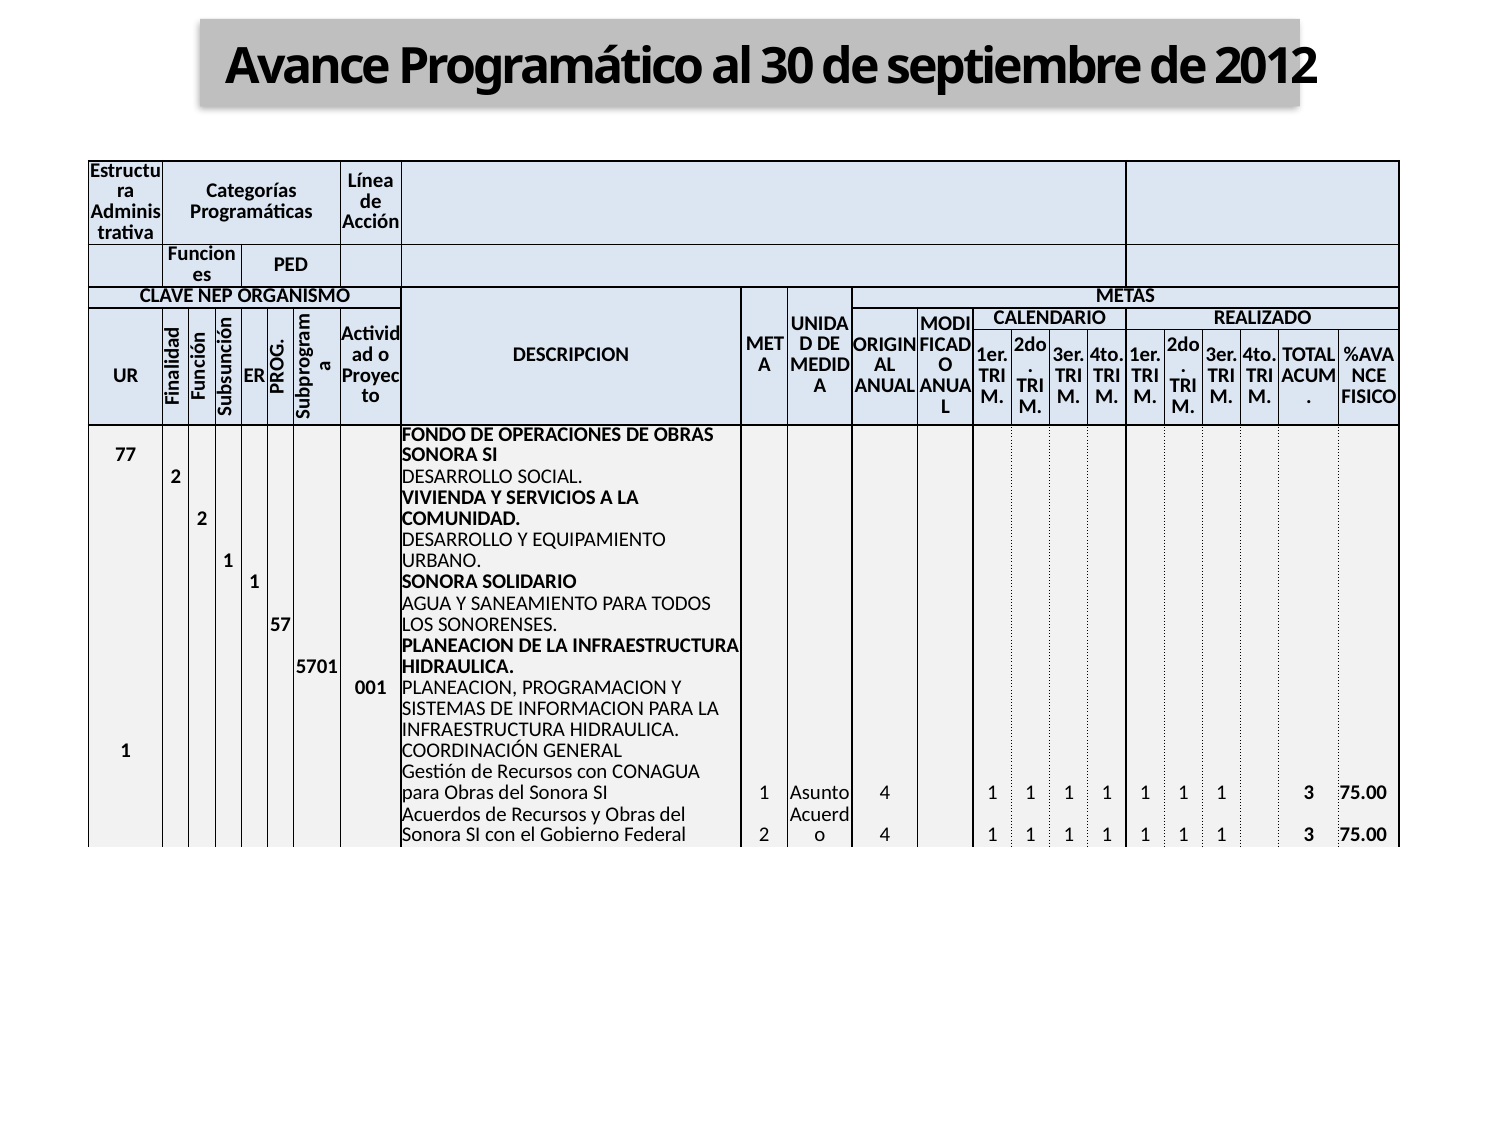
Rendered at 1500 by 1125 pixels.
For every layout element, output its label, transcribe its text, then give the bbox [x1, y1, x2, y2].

table_cell 4to. TRIM. [1241, 330, 1278, 424]
table_cell 2 [189, 488, 215, 531]
table_cell METAS [853, 288, 1398, 307]
table_cell [1088, 741, 1125, 763]
table_cell 3 [1279, 763, 1339, 805]
table_cell [917, 245, 973, 286]
table_cell [974, 531, 1011, 573]
table_cell 77 [89, 426, 162, 467]
table_cell [216, 741, 241, 763]
table_header Estructura Administrativa [89, 162, 162, 244]
table_cell [1088, 488, 1125, 531]
table_cell [853, 426, 917, 467]
table_cell [1011, 573, 1050, 594]
table_cell Asunto [788, 763, 851, 805]
table_cell [974, 488, 1011, 531]
table_cell [1241, 531, 1279, 573]
table_header [1279, 162, 1339, 244]
table_cell [242, 679, 267, 741]
table_cell [1164, 741, 1202, 763]
table_cell COORDINACIÓN GENERAL [402, 741, 740, 763]
table_cell [1339, 573, 1398, 594]
table_cell [742, 741, 787, 763]
table_cell 1 [974, 805, 1011, 847]
table_cell [341, 467, 400, 488]
table_cell [1339, 531, 1398, 573]
table_cell [974, 636, 1011, 679]
table_cell [1241, 741, 1279, 763]
table_cell META [742, 288, 787, 424]
table_cell DESARROLLO Y EQUIPAMIENTO URBANO. [402, 531, 740, 573]
table_cell [1339, 426, 1398, 467]
table_header Categorías Programáticas [163, 162, 340, 244]
table_cell [242, 309, 267, 330]
table_cell [918, 636, 972, 679]
table_cell [1164, 679, 1202, 741]
table_cell [341, 805, 400, 847]
table_cell Acuerdos de Recursos y Obras del Sonora SI con el Gobierno Federal [402, 805, 740, 847]
table_cell [163, 763, 188, 805]
table_cell [1011, 594, 1050, 636]
table_cell [1050, 467, 1088, 488]
table_cell [189, 594, 215, 636]
table_cell 1 [1050, 763, 1088, 805]
table_cell [1050, 679, 1088, 741]
table_cell [1279, 531, 1339, 573]
table_cell [294, 531, 340, 573]
table_cell 4 [853, 763, 917, 805]
table_cell [974, 426, 1011, 467]
table_cell [1164, 573, 1202, 594]
table_cell [163, 531, 188, 573]
table_cell 1 [1202, 763, 1241, 805]
table_header [1164, 162, 1202, 244]
table_cell [788, 636, 851, 679]
table_cell [89, 467, 162, 488]
table_cell [1164, 488, 1202, 531]
table_cell [89, 245, 162, 286]
table_cell [189, 679, 215, 741]
table_cell [788, 679, 851, 741]
table_cell [294, 488, 340, 531]
text_box [200, 18, 1300, 107]
table_cell 75.00 [1339, 763, 1398, 805]
table_cell [1202, 679, 1241, 741]
table_cell [1088, 467, 1125, 488]
table_cell [1088, 531, 1125, 573]
table_cell [1241, 679, 1279, 741]
table_cell [1164, 594, 1202, 636]
table_cell 1 [89, 741, 162, 763]
table_cell [918, 679, 972, 741]
table_cell [1011, 531, 1050, 573]
table_cell [341, 573, 400, 594]
table_cell 1 [1011, 763, 1050, 805]
table_cell [189, 573, 215, 594]
table_cell [1241, 594, 1279, 636]
table_cell ORIGINAL ANUAL [853, 309, 917, 424]
table_cell [216, 426, 241, 467]
table_cell Función [189, 309, 215, 424]
table_cell [1202, 488, 1241, 531]
table_cell [89, 531, 162, 573]
table_header [402, 162, 741, 244]
table_cell 001 [341, 679, 400, 741]
table_cell [853, 679, 917, 741]
table_cell [1127, 488, 1164, 531]
table_cell [974, 679, 1011, 741]
table_cell [163, 594, 188, 636]
table_cell [294, 805, 340, 847]
table_cell [268, 741, 293, 763]
table_cell UR [89, 330, 162, 424]
table_cell [853, 741, 917, 763]
table_cell [1164, 636, 1202, 679]
table_cell [1164, 426, 1202, 467]
table_cell [89, 679, 162, 741]
table_cell [341, 488, 400, 531]
table_cell [974, 467, 1011, 488]
table_cell 1 [1088, 805, 1125, 847]
table_cell [163, 805, 188, 847]
table_cell [163, 741, 188, 763]
table_cell [268, 763, 293, 805]
table_cell [268, 426, 293, 467]
table_cell [294, 426, 340, 467]
table_cell [1127, 594, 1164, 636]
table_cell [242, 594, 267, 636]
table_cell CLAVE NEP ORGANISMO [89, 288, 400, 307]
table_cell 1 [1202, 805, 1241, 847]
table_cell UNIDAD DE MEDIDA [788, 288, 851, 424]
table_cell 4to. TRIM. [1088, 330, 1125, 424]
table_cell PLANEACION DE LA INFRAESTRUCTURA HIDRAULICA. [402, 636, 740, 679]
table_cell [216, 488, 241, 531]
table_cell [853, 467, 917, 488]
table_cell 1 [1011, 805, 1050, 847]
table_cell [918, 531, 972, 573]
table_cell [1088, 636, 1125, 679]
table_cell 2do. TRIM. [1165, 330, 1202, 424]
table_cell CALENDARIO [974, 309, 1125, 329]
table_cell [268, 488, 293, 531]
table_cell [341, 763, 400, 805]
table_header Línea de Acción [341, 162, 401, 244]
table_cell [1339, 594, 1398, 636]
table_cell [216, 594, 241, 636]
table_cell [1088, 426, 1125, 467]
table_cell AGUA Y SANEAMIENTO PARA TODOS LOS SONORENSES. [402, 594, 740, 636]
table_cell [1241, 245, 1279, 286]
table_cell [189, 467, 215, 488]
table_cell [974, 573, 1011, 594]
table_cell [1202, 636, 1241, 679]
table_cell Actividad o Proyecto [341, 309, 400, 424]
table_cell [89, 488, 162, 531]
table_header [1088, 162, 1125, 244]
table_cell [268, 467, 293, 488]
table_cell [242, 636, 267, 679]
table_cell [341, 245, 401, 286]
table_cell [1127, 741, 1164, 763]
table_cell [1127, 573, 1164, 594]
table_cell [189, 741, 215, 763]
table_cell [1339, 679, 1398, 741]
table_cell [853, 531, 917, 573]
table_cell [341, 741, 400, 763]
table_cell [163, 636, 188, 679]
table_cell [163, 679, 188, 741]
table_cell [1241, 467, 1279, 488]
table_cell [918, 763, 972, 805]
table_cell [1279, 573, 1339, 594]
table_cell [294, 573, 340, 594]
table_cell [268, 679, 293, 741]
table_cell [1011, 467, 1050, 488]
table_cell [402, 245, 741, 286]
table_cell [242, 467, 267, 488]
table_cell [918, 488, 972, 531]
table_cell [741, 245, 788, 286]
table_cell [216, 679, 241, 741]
table_cell [973, 245, 1011, 286]
table_cell [189, 763, 215, 805]
table_cell [788, 741, 851, 763]
table_cell [1050, 741, 1088, 763]
table_cell Subprograma [294, 309, 340, 424]
table_cell PED [242, 245, 340, 286]
table_cell [268, 805, 293, 847]
table_cell 1er. TRIM. [1127, 330, 1164, 424]
table_cell PROG. [268, 309, 293, 424]
table_cell [1339, 636, 1398, 679]
table_cell [742, 636, 787, 679]
table_cell 1 [1164, 763, 1202, 805]
table_header [788, 162, 852, 244]
table_cell 1 [242, 573, 267, 594]
table_cell [788, 531, 851, 573]
table_cell [1202, 741, 1241, 763]
table_cell [1202, 531, 1241, 573]
table_cell [89, 636, 162, 679]
table_cell [1279, 594, 1339, 636]
table_cell 1 [1127, 805, 1164, 847]
table_cell [788, 573, 851, 594]
table_cell [1279, 488, 1339, 531]
table_cell [1050, 426, 1088, 467]
table_cell 75.00 [1339, 805, 1398, 847]
table_cell SONORA SOLIDARIO [402, 573, 740, 594]
table_cell [1241, 763, 1279, 805]
table_cell [294, 741, 340, 763]
table_cell [1279, 245, 1339, 286]
table_cell [742, 594, 787, 636]
table_cell [853, 594, 917, 636]
table_cell [1339, 467, 1398, 488]
table_cell [853, 573, 917, 594]
table_cell [742, 467, 787, 488]
table_cell 1 [974, 763, 1011, 805]
table_cell [1127, 245, 1164, 286]
table_cell [89, 805, 162, 847]
table_cell [1050, 636, 1088, 679]
table_cell [1279, 467, 1339, 488]
table_cell [853, 636, 917, 679]
table_cell [189, 531, 215, 573]
table_cell [788, 488, 851, 531]
table_cell [1279, 741, 1339, 763]
table_cell [1164, 467, 1202, 488]
table_cell [918, 573, 972, 594]
table_cell [1011, 488, 1050, 531]
table_cell [268, 531, 293, 573]
table_cell [1202, 245, 1241, 286]
table_cell Acuerdo [788, 805, 851, 847]
table_cell 2do. TRIM. [1012, 330, 1049, 424]
table_cell [89, 594, 162, 636]
table_header [1050, 162, 1088, 244]
table_cell 2 [163, 467, 188, 488]
table_cell [788, 426, 851, 467]
table_cell [788, 467, 851, 488]
table_cell [163, 426, 188, 467]
table_cell [788, 594, 851, 636]
table_cell [89, 309, 162, 330]
table_header [1339, 162, 1398, 244]
table_cell REALIZADO [1127, 309, 1398, 329]
table_cell [242, 488, 267, 531]
table_cell [1088, 679, 1125, 741]
table_cell [918, 805, 972, 847]
table_cell Gestión de Recursos con CONAGUA para Obras del Sonora SI [402, 763, 740, 805]
table_cell [1202, 426, 1241, 467]
table_header [1202, 162, 1241, 244]
table_cell DESARROLLO SOCIAL. [402, 467, 740, 488]
table_cell [268, 573, 293, 594]
table_cell 2 [742, 805, 787, 847]
table_cell [742, 488, 787, 531]
table_header [1241, 162, 1279, 244]
table_cell [1127, 636, 1164, 679]
table_cell [216, 636, 241, 679]
table_cell [918, 467, 972, 488]
table_header [973, 162, 1011, 244]
table_cell [1011, 741, 1050, 763]
table_cell [1011, 679, 1050, 741]
table_cell [89, 573, 162, 594]
table_cell [1127, 531, 1164, 573]
table_cell 3 [1279, 805, 1339, 847]
table_cell PLANEACION, PROGRAMACION Y SISTEMAS DE INFORMACION PARA LA INFRAESTRUCTURA HIDRAULICA. [402, 679, 740, 741]
table_cell [852, 245, 917, 286]
table_cell [216, 805, 241, 847]
table_cell [341, 531, 400, 573]
table_header [917, 162, 973, 244]
table_cell [163, 488, 188, 531]
table_cell [1127, 679, 1164, 741]
table_cell [1050, 245, 1088, 286]
table_cell [1279, 679, 1339, 741]
table_cell ER [242, 330, 267, 424]
table_cell [974, 741, 1011, 763]
table_cell [1241, 636, 1279, 679]
table_cell [1279, 426, 1339, 467]
table_cell [163, 573, 188, 594]
table_cell [216, 573, 241, 594]
table_cell VIVIENDA Y SERVICIOS A LA COMUNIDAD. [402, 488, 740, 531]
table_cell [1241, 805, 1279, 847]
table_cell Finalidad [163, 309, 188, 424]
table_cell [341, 636, 400, 679]
table_cell [742, 426, 787, 467]
table_cell [1164, 245, 1202, 286]
table_cell [1202, 573, 1241, 594]
table_cell [1011, 426, 1050, 467]
table_header [741, 162, 788, 244]
table_cell [242, 741, 267, 763]
table_cell [1011, 245, 1050, 286]
table_cell [294, 679, 340, 741]
table_cell [1088, 573, 1125, 594]
table_cell [1279, 636, 1339, 679]
table_cell Subsunción [216, 309, 241, 424]
table_cell [918, 426, 972, 467]
table_cell DESCRIPCION [402, 288, 740, 424]
table_cell [242, 531, 267, 573]
table_cell [742, 679, 787, 741]
table_cell [242, 805, 267, 847]
table_cell [1339, 245, 1398, 286]
table_cell [788, 245, 852, 286]
table_cell %AVANCE FISICO [1339, 330, 1398, 424]
table_cell 1 [1127, 763, 1164, 805]
table_cell [341, 594, 400, 636]
table_cell [918, 741, 972, 763]
table_cell 3er. TRIM. [1203, 330, 1240, 424]
table_header [1127, 162, 1164, 244]
table_cell 5701 [294, 636, 340, 679]
table_cell Funciones [163, 245, 241, 286]
table_cell [189, 805, 215, 847]
table_cell [216, 467, 241, 488]
table_cell 1 [1164, 805, 1202, 847]
table_cell [1202, 594, 1241, 636]
table_cell [1339, 741, 1398, 763]
table_cell [294, 763, 340, 805]
table_cell FONDO DE OPERACIONES DE OBRAS SONORA SI [402, 426, 740, 467]
table_cell [242, 763, 267, 805]
table_cell [1050, 488, 1088, 531]
table_cell [1241, 426, 1279, 467]
table_cell [1088, 245, 1125, 286]
table_cell [1050, 594, 1088, 636]
table_cell [341, 426, 400, 467]
table_cell MODIFICADO ANUAL [918, 309, 972, 424]
table_cell [268, 636, 293, 679]
table_cell [1241, 573, 1279, 594]
table_cell [294, 467, 340, 488]
table_cell [974, 594, 1011, 636]
table_cell [242, 426, 267, 467]
table_cell [742, 573, 787, 594]
table_cell [918, 594, 972, 636]
table_header [852, 162, 917, 244]
table_cell [216, 763, 241, 805]
table_cell 3er. TRIM. [1050, 330, 1087, 424]
table_cell [89, 763, 162, 805]
table_cell 1 [216, 531, 241, 573]
table_cell [189, 426, 215, 467]
table_cell [1127, 426, 1164, 467]
table_cell [1202, 467, 1241, 488]
table_cell TOTAL ACUM. [1279, 330, 1338, 424]
table_header [1011, 162, 1050, 244]
table_cell [189, 636, 215, 679]
table_cell [853, 488, 917, 531]
table_cell 57 [268, 594, 293, 636]
table_cell 4 [853, 805, 917, 847]
table_cell [1088, 594, 1125, 636]
table_cell [1164, 531, 1202, 573]
table_cell 1 [742, 763, 787, 805]
table_cell [294, 594, 340, 636]
table_cell 1 [1050, 805, 1088, 847]
table_cell [742, 531, 787, 573]
table_cell 1er. TRIM. [974, 330, 1011, 424]
table_cell [1241, 488, 1279, 531]
table_cell [1127, 467, 1164, 488]
table_cell [1050, 531, 1088, 573]
table_cell [1339, 488, 1398, 531]
table_cell [1011, 636, 1050, 679]
table_cell 1 [1088, 763, 1125, 805]
title Avance Programático al 30 de septiembre de 2012 [210, 38, 1424, 114]
table_cell [1050, 573, 1088, 594]
